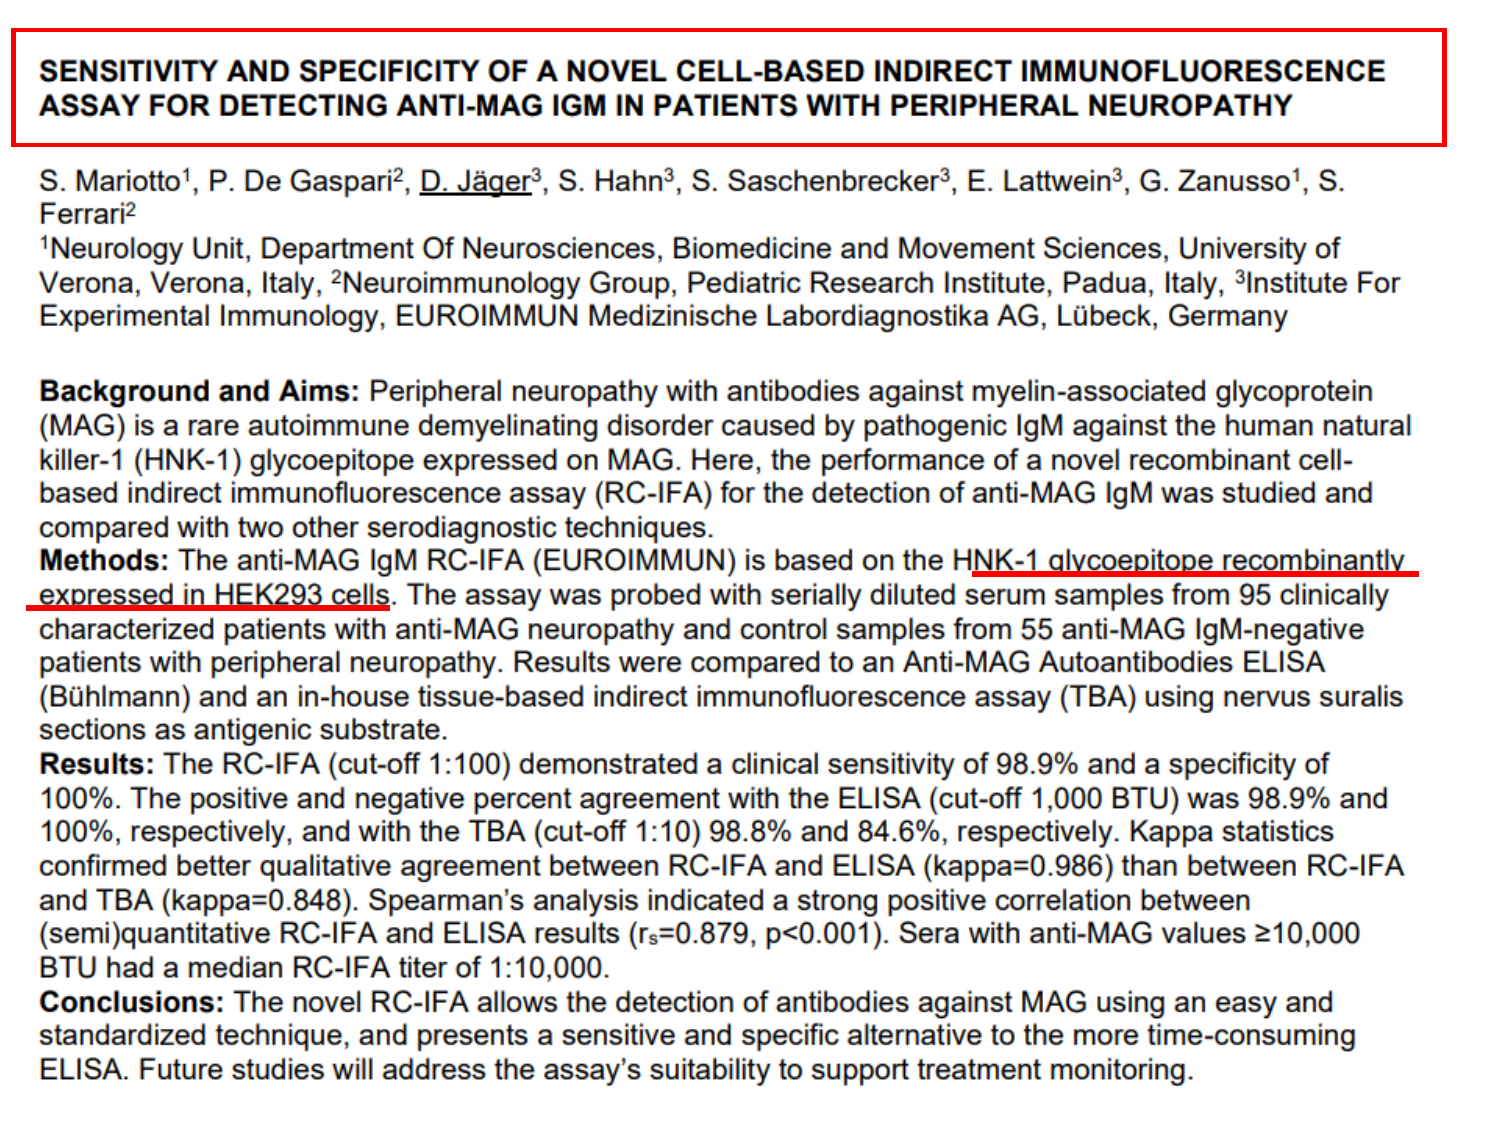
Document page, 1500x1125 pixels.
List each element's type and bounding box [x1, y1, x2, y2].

picture [10, 33, 1485, 1111]
text_box [12, 29, 1446, 33]
